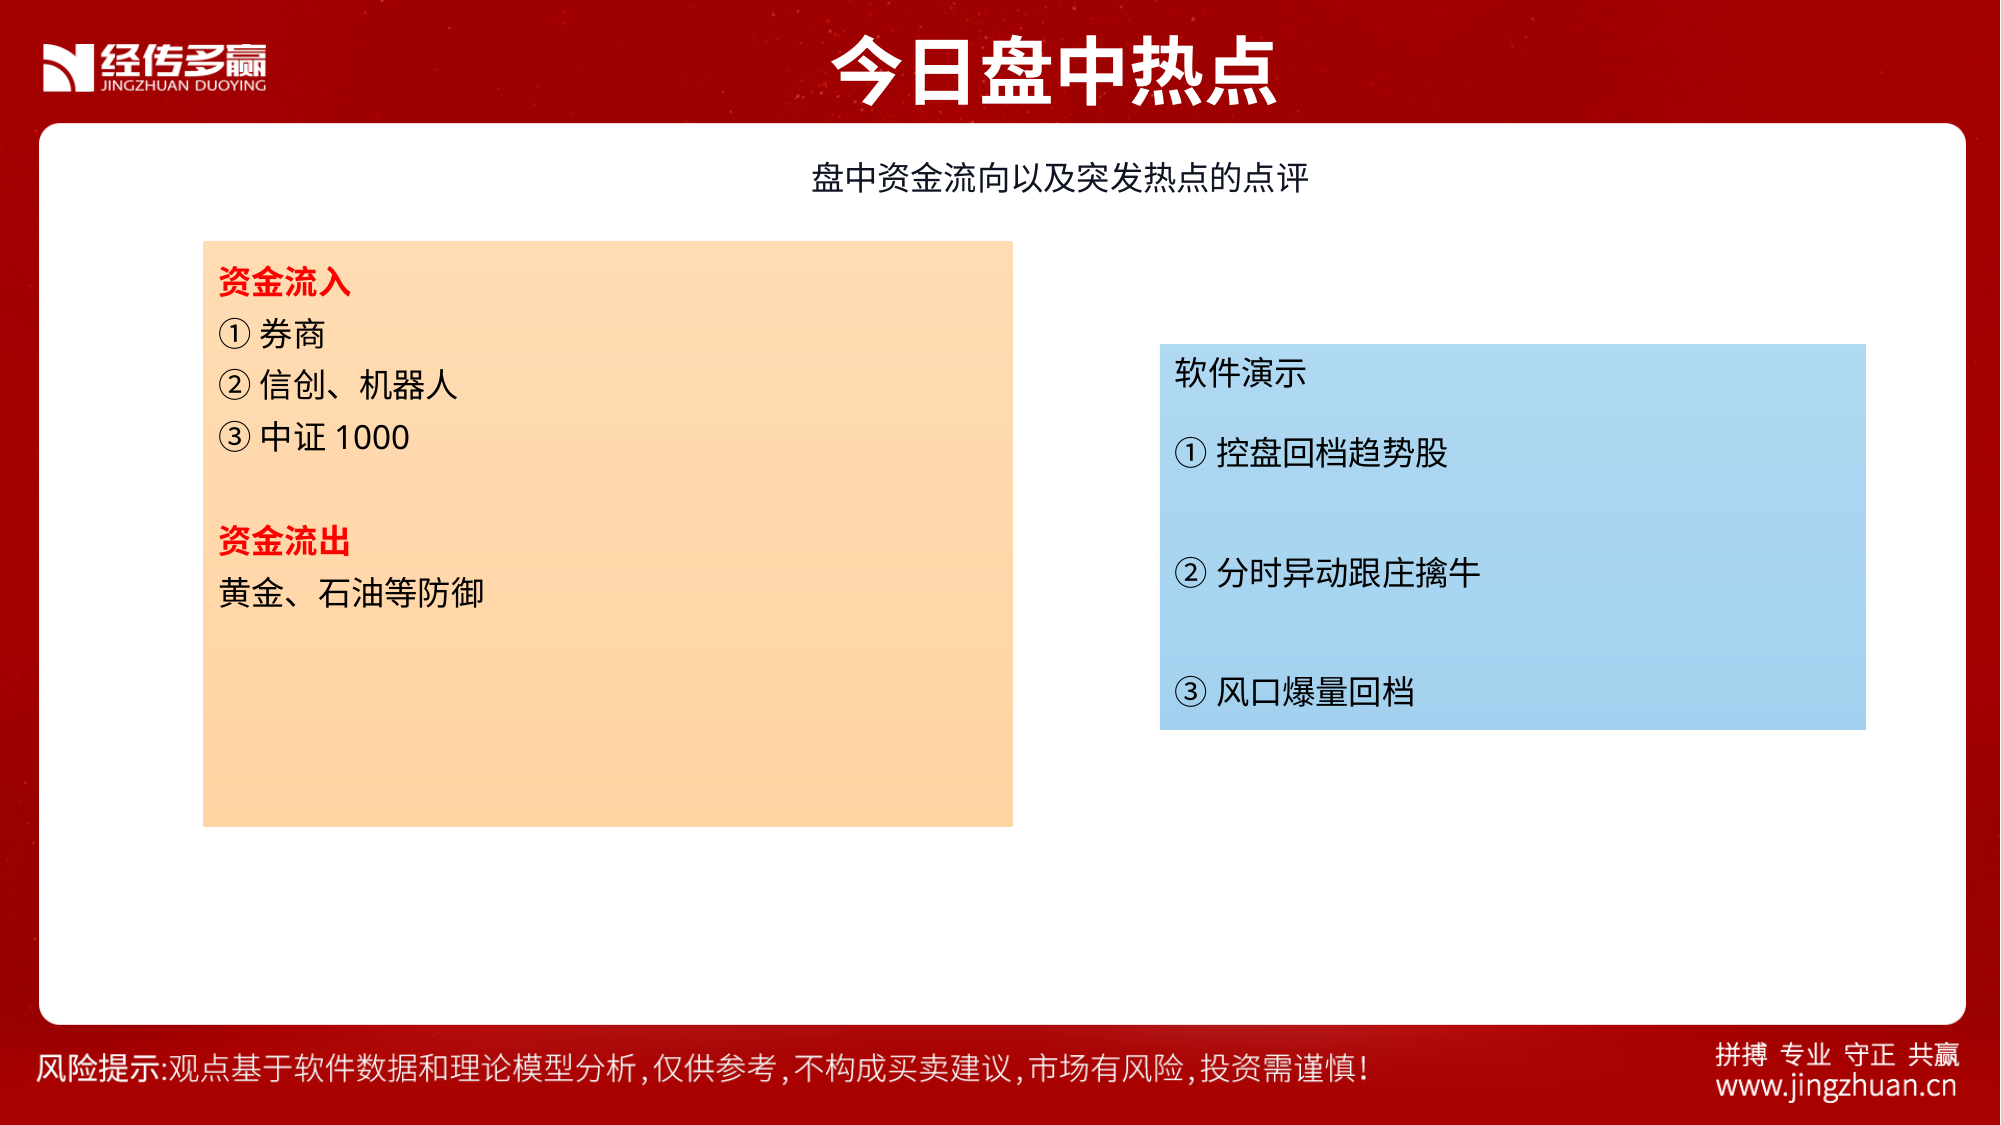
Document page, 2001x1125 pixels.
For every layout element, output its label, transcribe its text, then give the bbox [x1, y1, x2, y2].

text_box 今日盘中热点 [610, 16, 1337, 122]
picture [0, 0, 2000, 1125]
text_box 资金流入 ①券商 ②信创、机器人 ③中证1000 资金流出 黄金、石油等防御 [203, 241, 1013, 827]
text_box 软件演示 ①控盘回档趋势股 ②分时异动跟庄擒牛 ③风口爆量回档 [1159, 344, 1866, 730]
text_box 盘中资金流向以及突发热点的点评 [713, 146, 1714, 205]
